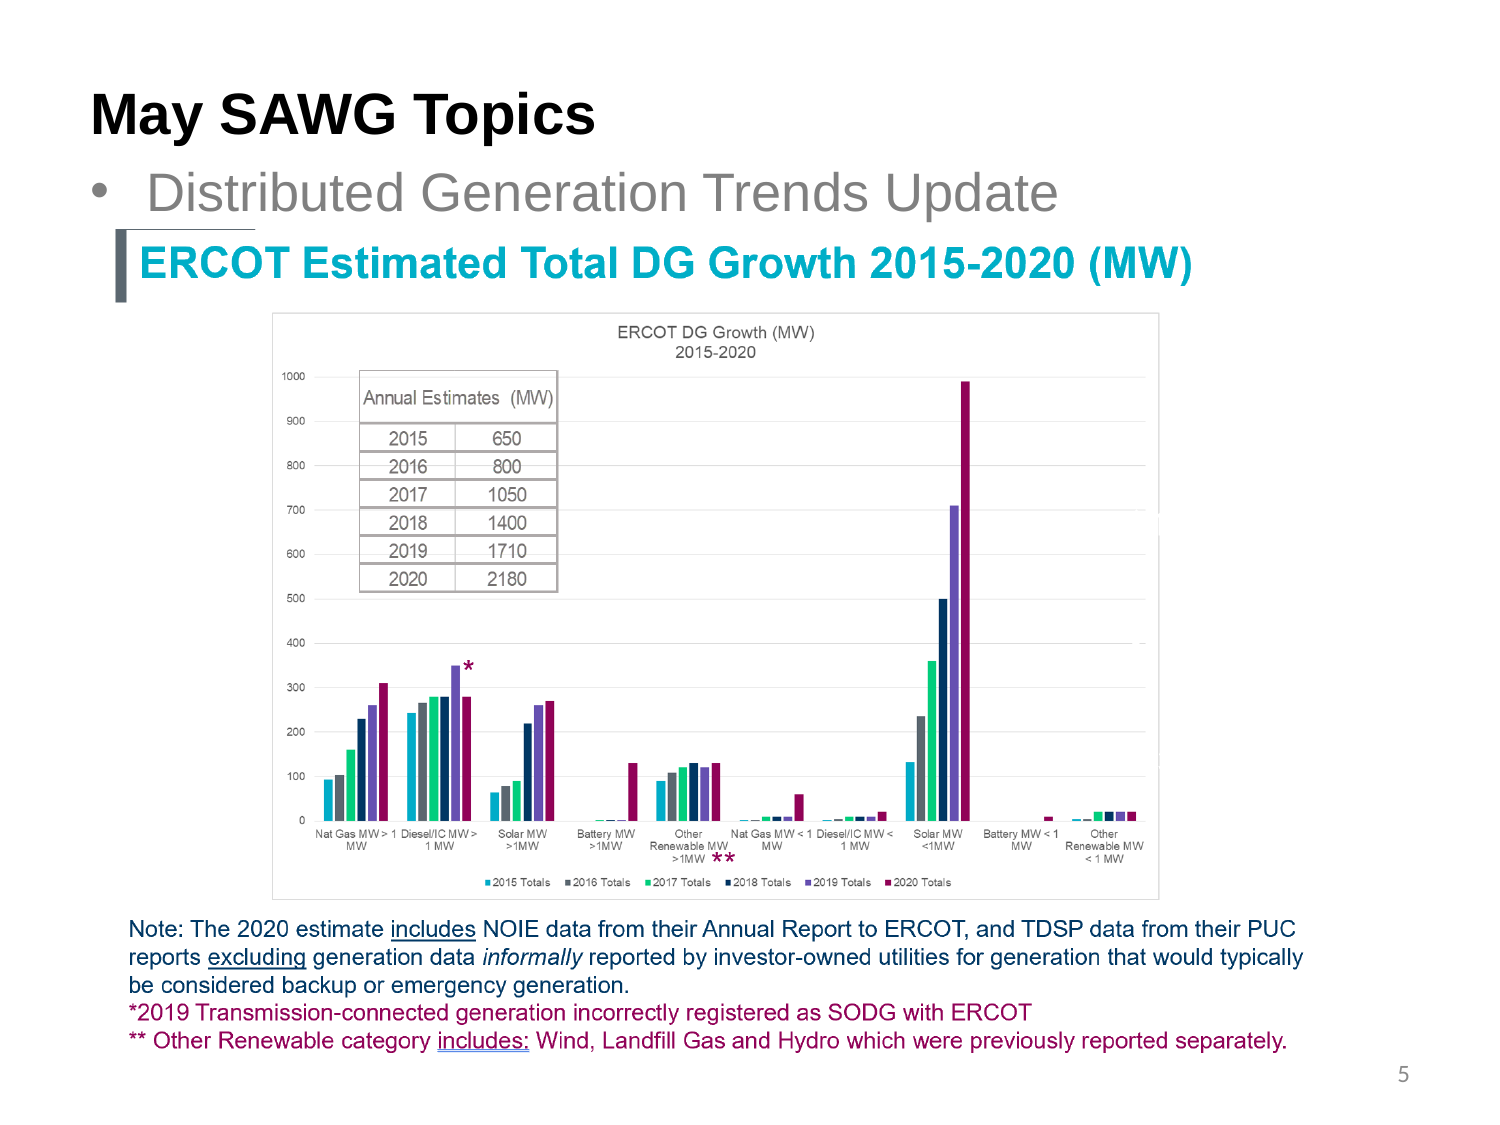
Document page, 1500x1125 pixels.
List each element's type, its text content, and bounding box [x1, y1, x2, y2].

title May SAWG Topics [75, 22, 1425, 149]
picture [87, 224, 1328, 1070]
slide_number 5 [1074, 1042, 1425, 1103]
list Distributed Generation Trends Update [75, 149, 1425, 1113]
